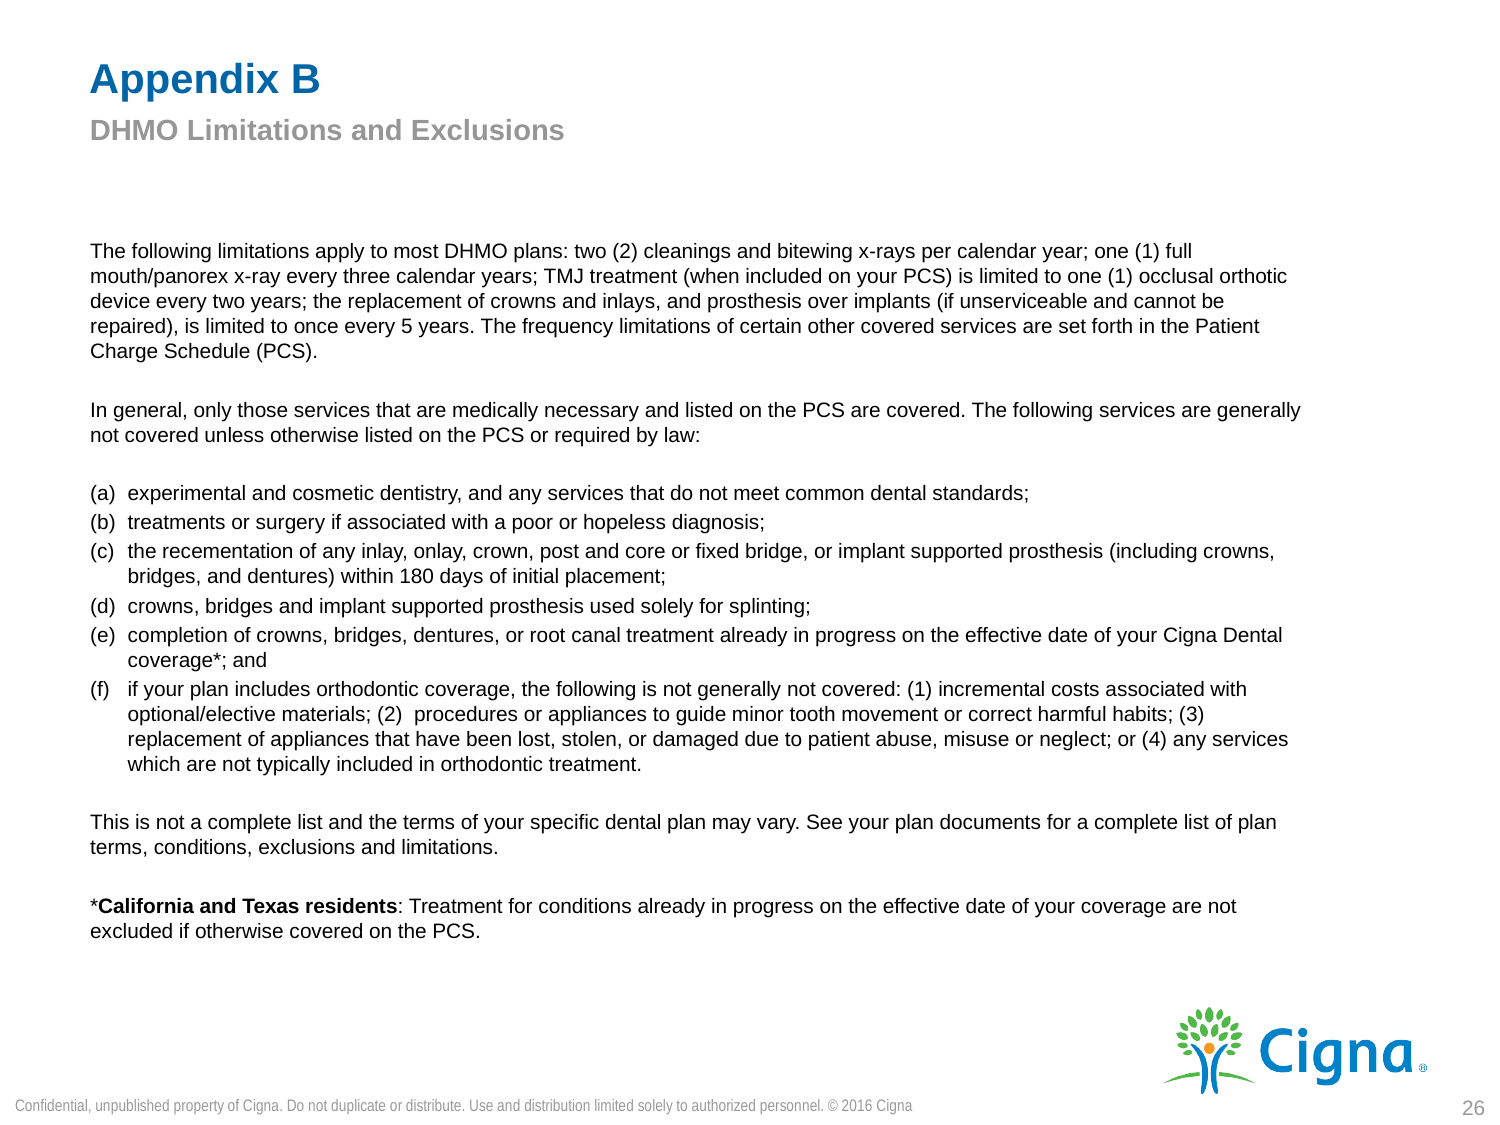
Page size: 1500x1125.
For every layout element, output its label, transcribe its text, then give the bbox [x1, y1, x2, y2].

slide_number 26 [1151, 1087, 1500, 1123]
footer Confidential, unpublished property of Cigna. Do not duplicate or distribute. Use and distribution limited solely to authorized personnel. © 2016 Cigna [0, 1086, 1151, 1125]
title Appendix B [74, 44, 1425, 151]
picture [1128, 977, 1465, 1087]
text_box DHMO Limitations and Exclusions [74, 104, 1288, 154]
list The following limitations apply to most DHMO plans: two (2) cleanings and bitewing x-rays per calendar year; one (1) full mouth/panorex x-ray every three calendar years; TMJ treatment (when included on your PCS) is limited to one (1) occlusal orthotic device every two years; the replacement of crowns and inlays, and prosthesis over implants (if unserviceable and cannot be repaired), is limited to once every 5 years. The frequency limitations of certain other covered services are set forth in the Patient Charge Schedule (PCS). In general, only those services that are medically necessary and listed on the PCS are covered. The following services are generally not covered unless otherwise listed on the PCS or required by law: experimental and cosmetic dentistry, and any services that do not meet common dental standards; treatments or surgery if associated with a poor or hopeless diagnosis; the recementation of any inlay, onlay, crown, post and core or fixed bridge, or implant supported prosthesis (including crowns, bridges, and dentures) within 180 days of initial placement; crowns, bridges and implant supported prosthesis used solely for splinting; completion of crowns, bridges, dentures, or root canal treatment already in progress on the effective date of your Cigna Dental coverage*; and if your plan includes orthodontic coverage, the following is not generally not covered: (1) incremental costs associated with optional/elective materials; (2) procedures or appliances to guide minor tooth movement or correct harmful habits; (3) replacement of appliances that have been lost, stolen, or damaged due to patient abuse, misuse or neglect; or (4) any services which are not typically included in orthodontic treatment. This is not a complete list and the terms of your specific dental plan may vary. See your plan documents for a complete list of plan terms, conditions, exclusions and limitations. *California and Texas residents: Treatment for conditions already in progress on the effective date of your coverage are not excluded if otherwise covered on the PCS. [75, 113, 1317, 1014]
